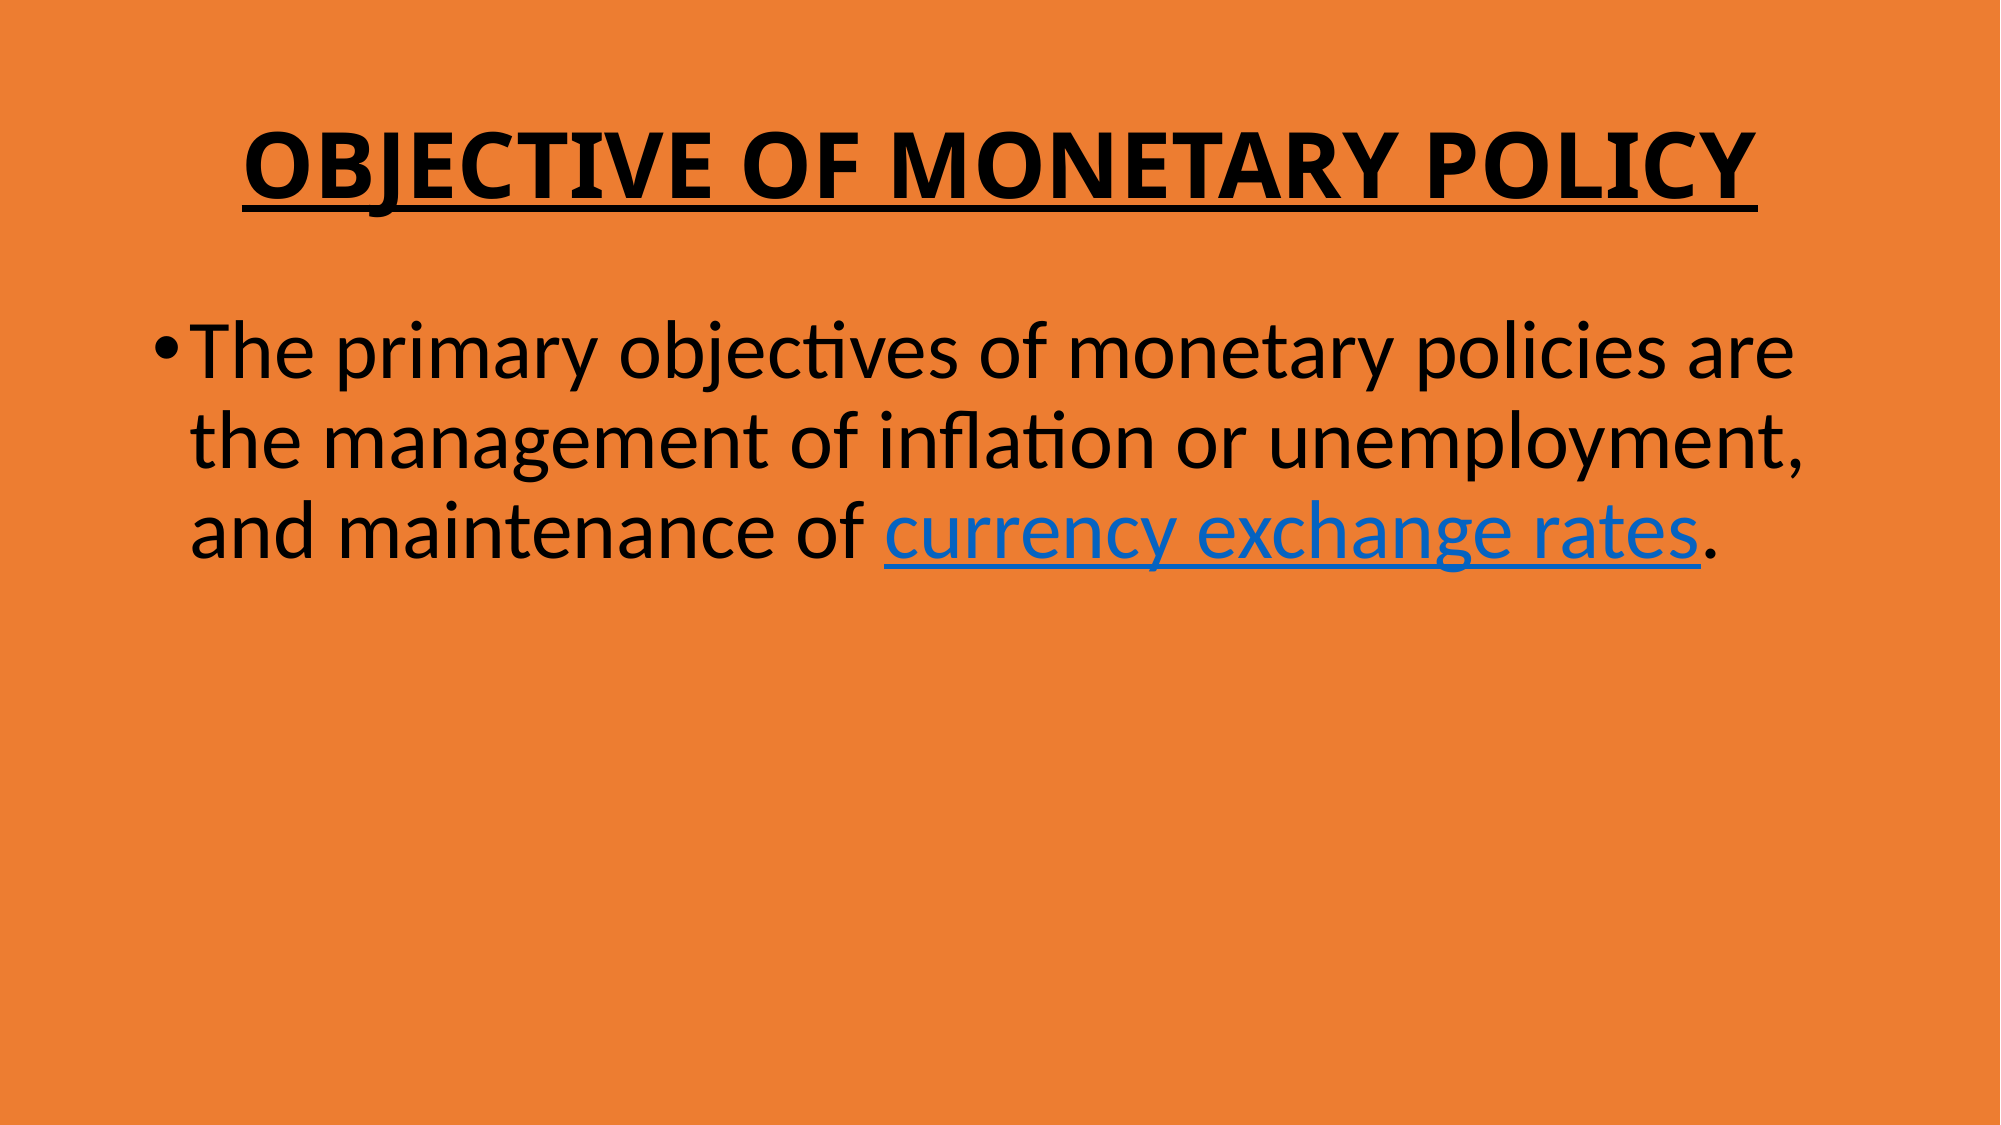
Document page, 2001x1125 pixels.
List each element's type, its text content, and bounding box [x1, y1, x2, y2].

title OBJECTIVE OF MONETARY POLICY [137, 59, 1863, 278]
list The primary objectives of monetary policies are the management of inflation or unemployment, and maintenance of currency exchange rates. [137, 299, 1863, 1014]
